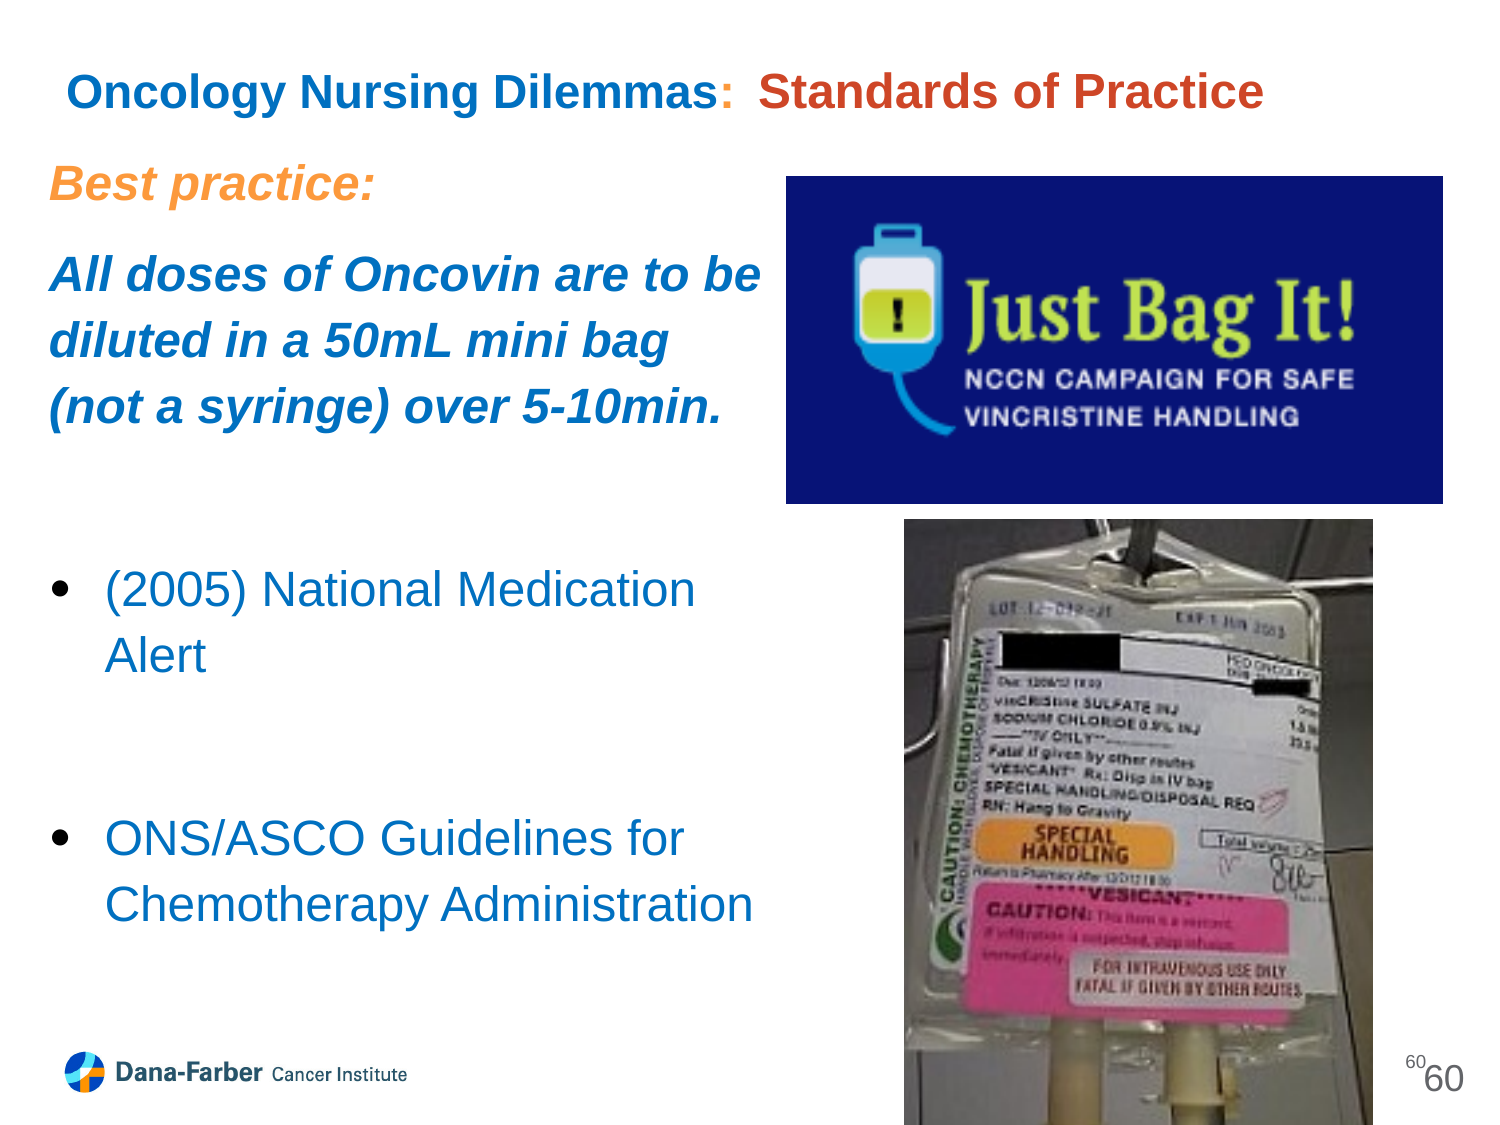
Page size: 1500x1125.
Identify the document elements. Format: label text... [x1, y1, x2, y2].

picture [786, 176, 1443, 504]
list [780, 176, 1437, 924]
list Best practice: All doses of Oncovin are to be diluted in a 50mL mini bag (not a syringe) over 5-10min. (2005) National Medication Alert ONS/ASCO Guidelines for Chemotherapy Administration [33, 135, 781, 1020]
title Oncology Nursing Dilemmas: Standards of Practice [51, 51, 1449, 177]
slide_number 60 [1389, 1019, 1480, 1106]
picture [903, 519, 1373, 1125]
picture [64, 1051, 407, 1093]
